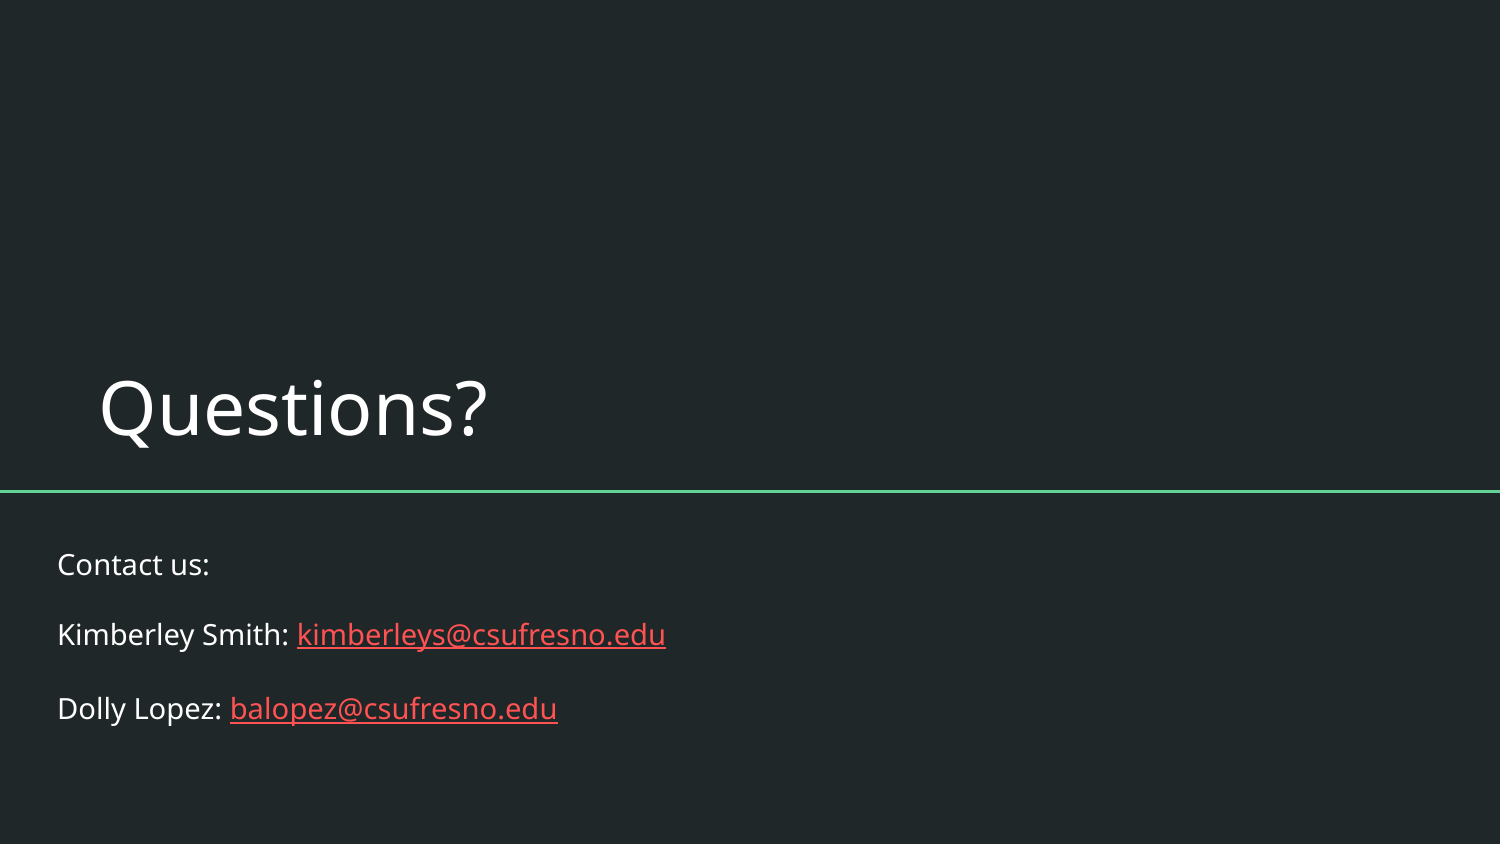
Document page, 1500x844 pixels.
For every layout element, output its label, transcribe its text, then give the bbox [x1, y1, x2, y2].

title Questions? [83, 337, 1417, 466]
text_box Contact us: Kimberley Smith: kimberleys@csufresno.edu Dolly Lopez: balopez@csufresno.edu [42, 530, 1386, 781]
